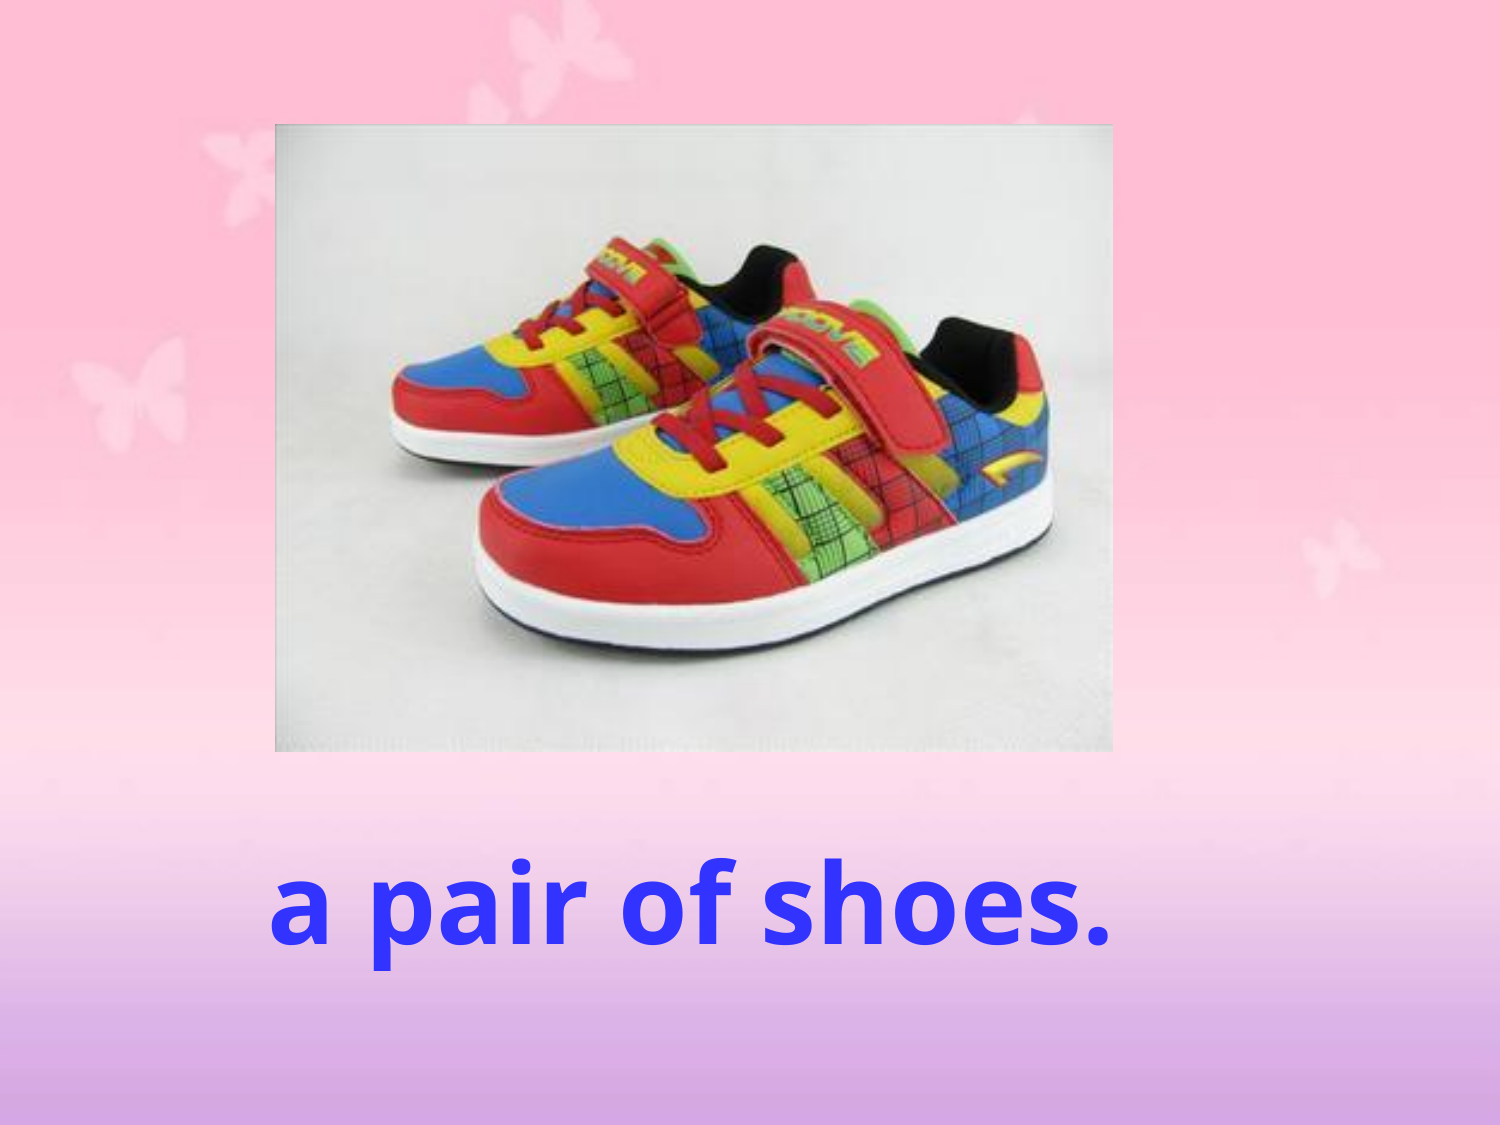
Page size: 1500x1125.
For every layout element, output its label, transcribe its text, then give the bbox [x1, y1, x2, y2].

text_box a pair of shoes. [253, 824, 1131, 975]
picture [0, 0, 1500, 1125]
